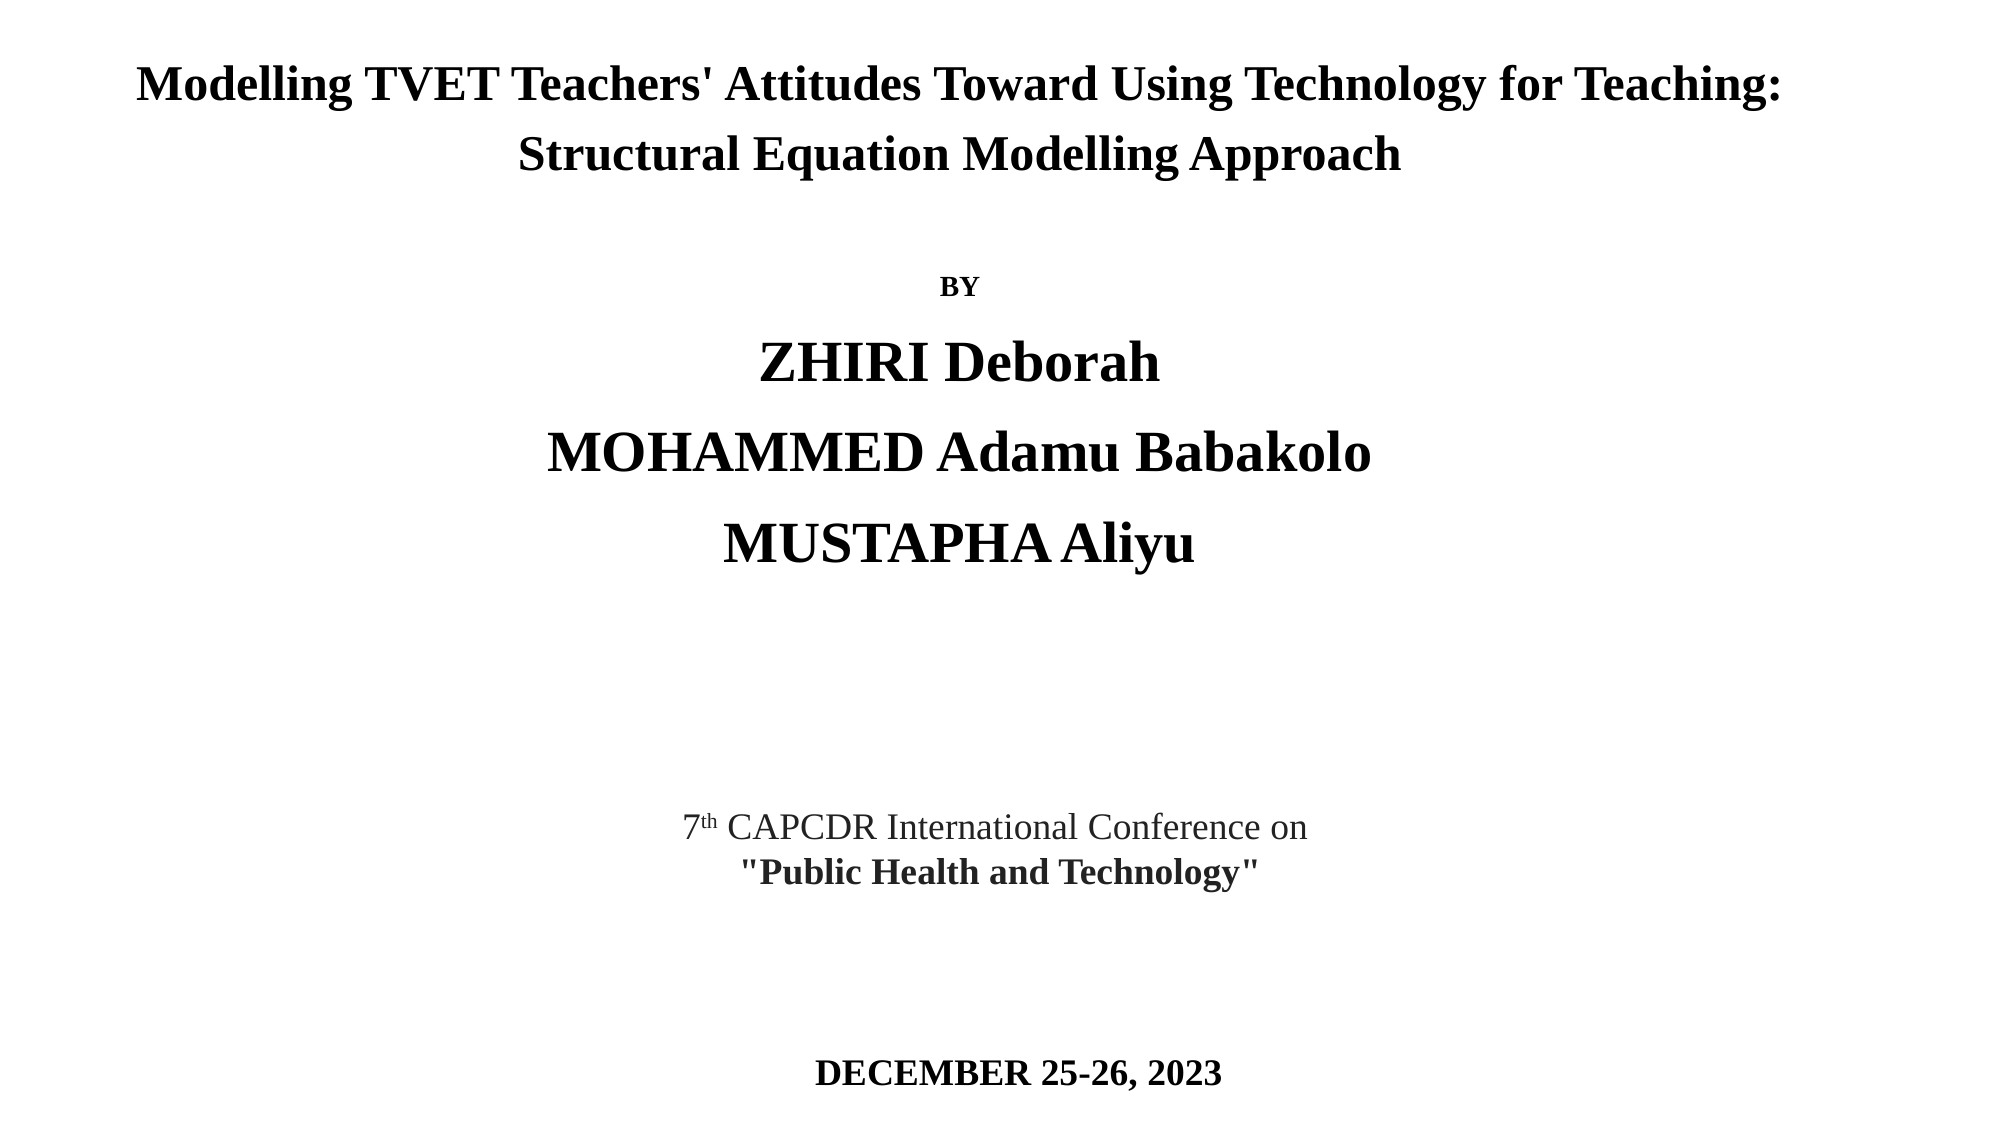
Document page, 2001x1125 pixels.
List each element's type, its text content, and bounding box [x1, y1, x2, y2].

text_box Modelling TVET Teachers' Attitudes Toward Using Technology for Teaching: Structural Equation Modelling Approach BY ZHIRI Deborah MOHAMMED Adamu Babakolo MUSTAPHA Aliyu [112, 34, 1808, 582]
text_box DECEMBER 25-26, 2023 [423, 1040, 1614, 1101]
text_box 7th CAPCDR International Conference on "Public Health and Technology" [278, 794, 1722, 900]
